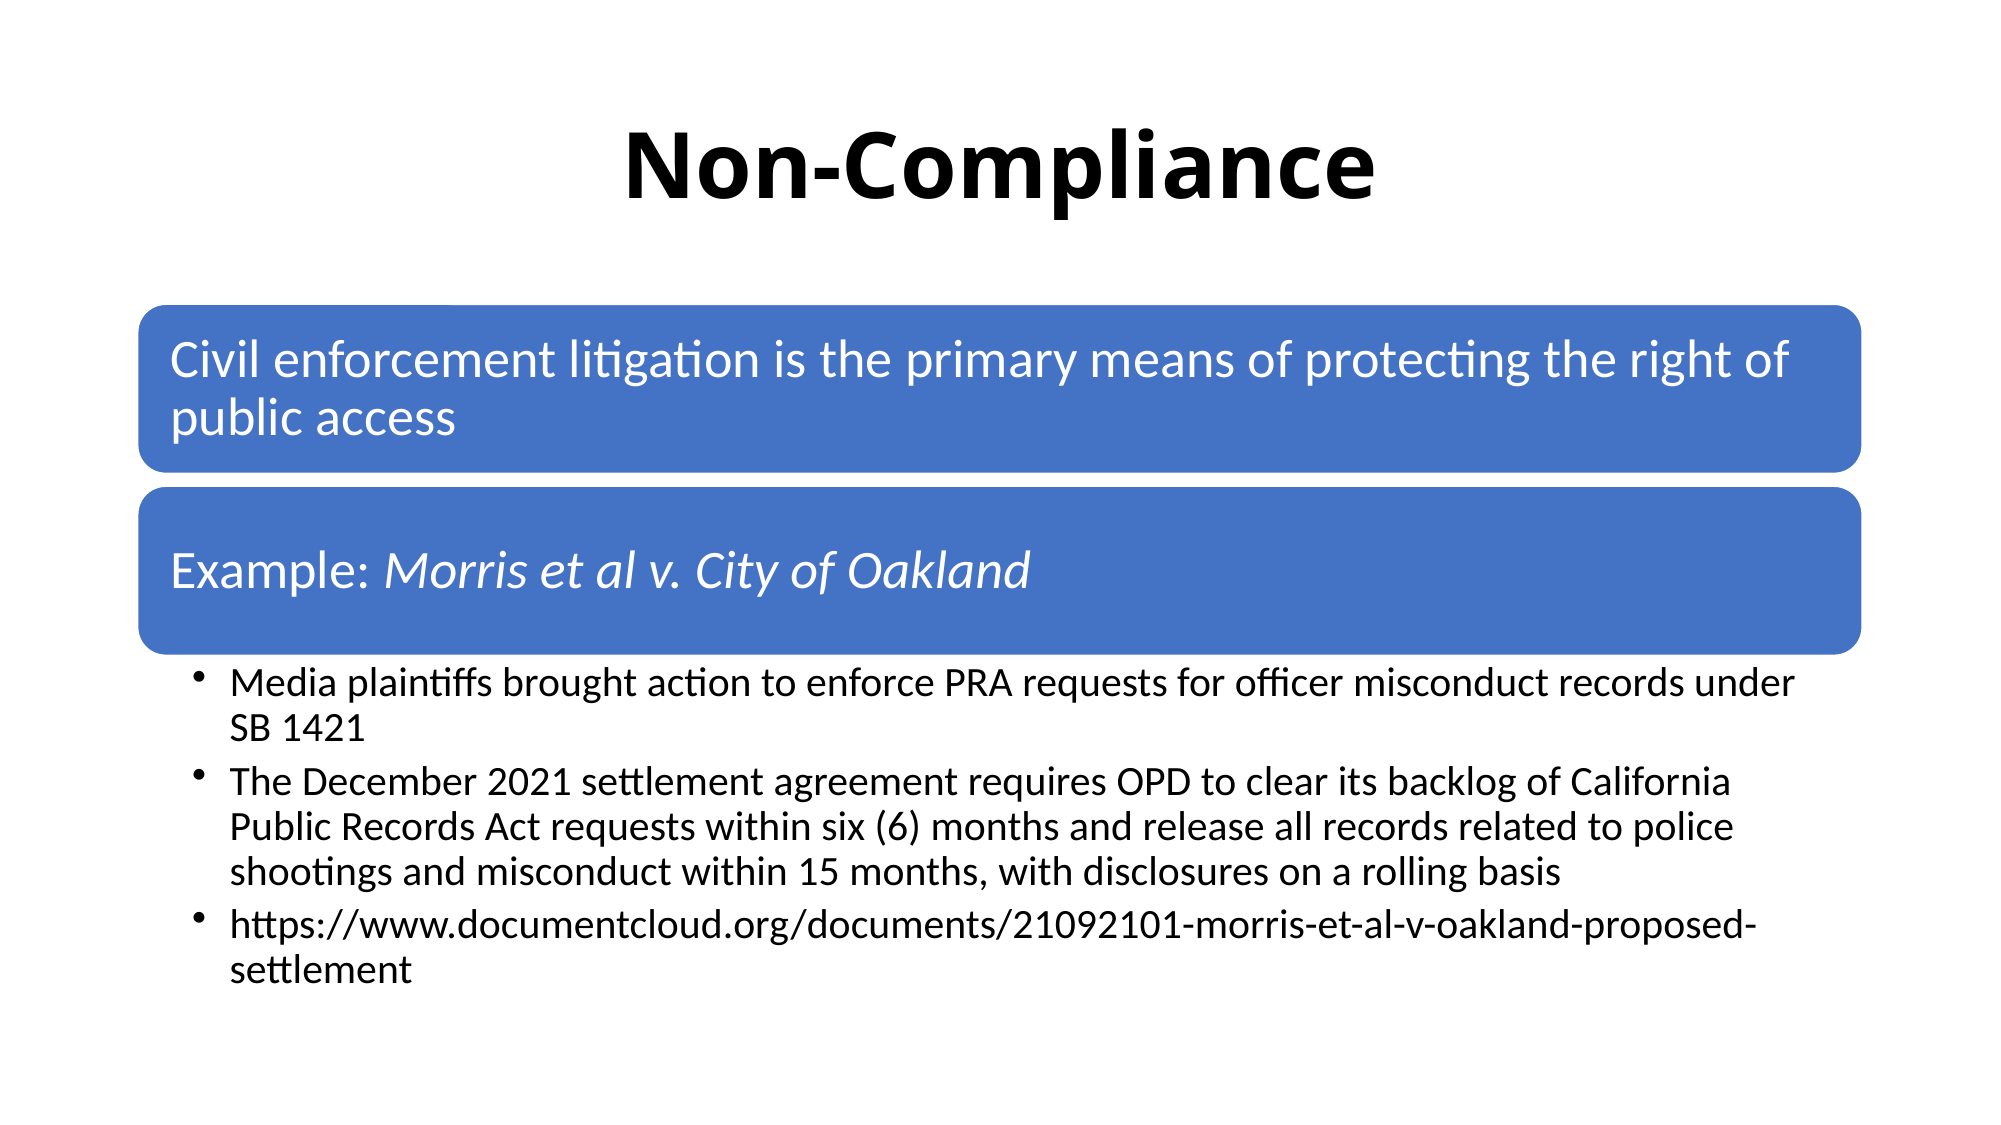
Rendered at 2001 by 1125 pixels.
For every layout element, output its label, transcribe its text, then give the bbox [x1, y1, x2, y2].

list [137, 299, 1863, 1014]
title Non-Compliance [137, 59, 1863, 278]
